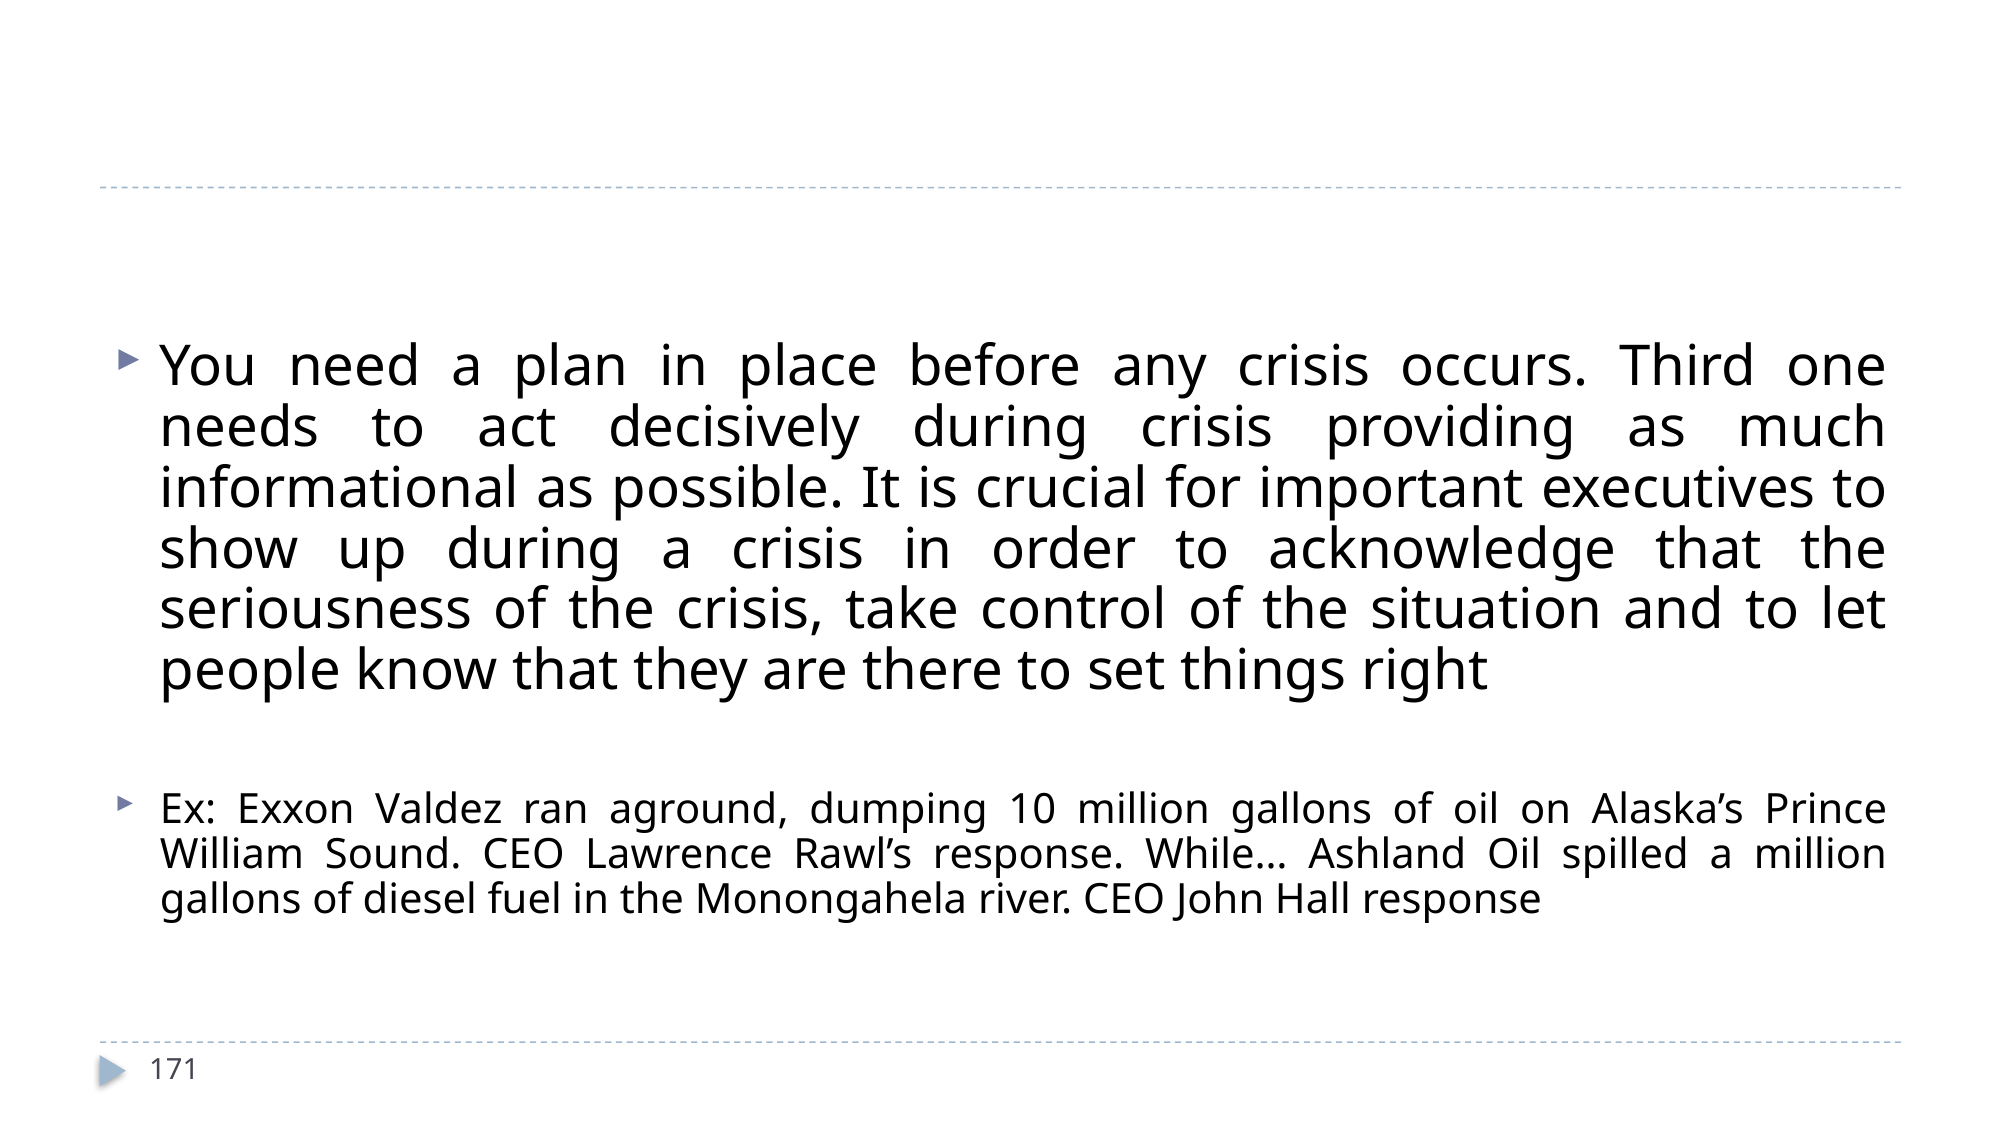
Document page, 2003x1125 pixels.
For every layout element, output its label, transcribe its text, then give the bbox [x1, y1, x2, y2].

list You need a plan in place before any crisis occurs. Third one needs to act decisively during crisis providing as much informational as possible. It is crucial for important executives to show up during a crisis in order to acknowledge that the seriousness of the crisis, take control of the situation and to let people know that they are there to set things right Ex: Exxon Valdez ran aground, dumping 10 million gallons of oil on Alaska’s Prince William Sound. CEO Lawrence Rawl’s response. While… Ashland Oil spilled a million gallons of diesel fuel in the Monongahela river. CEO John Hall response [100, 249, 1903, 1100]
